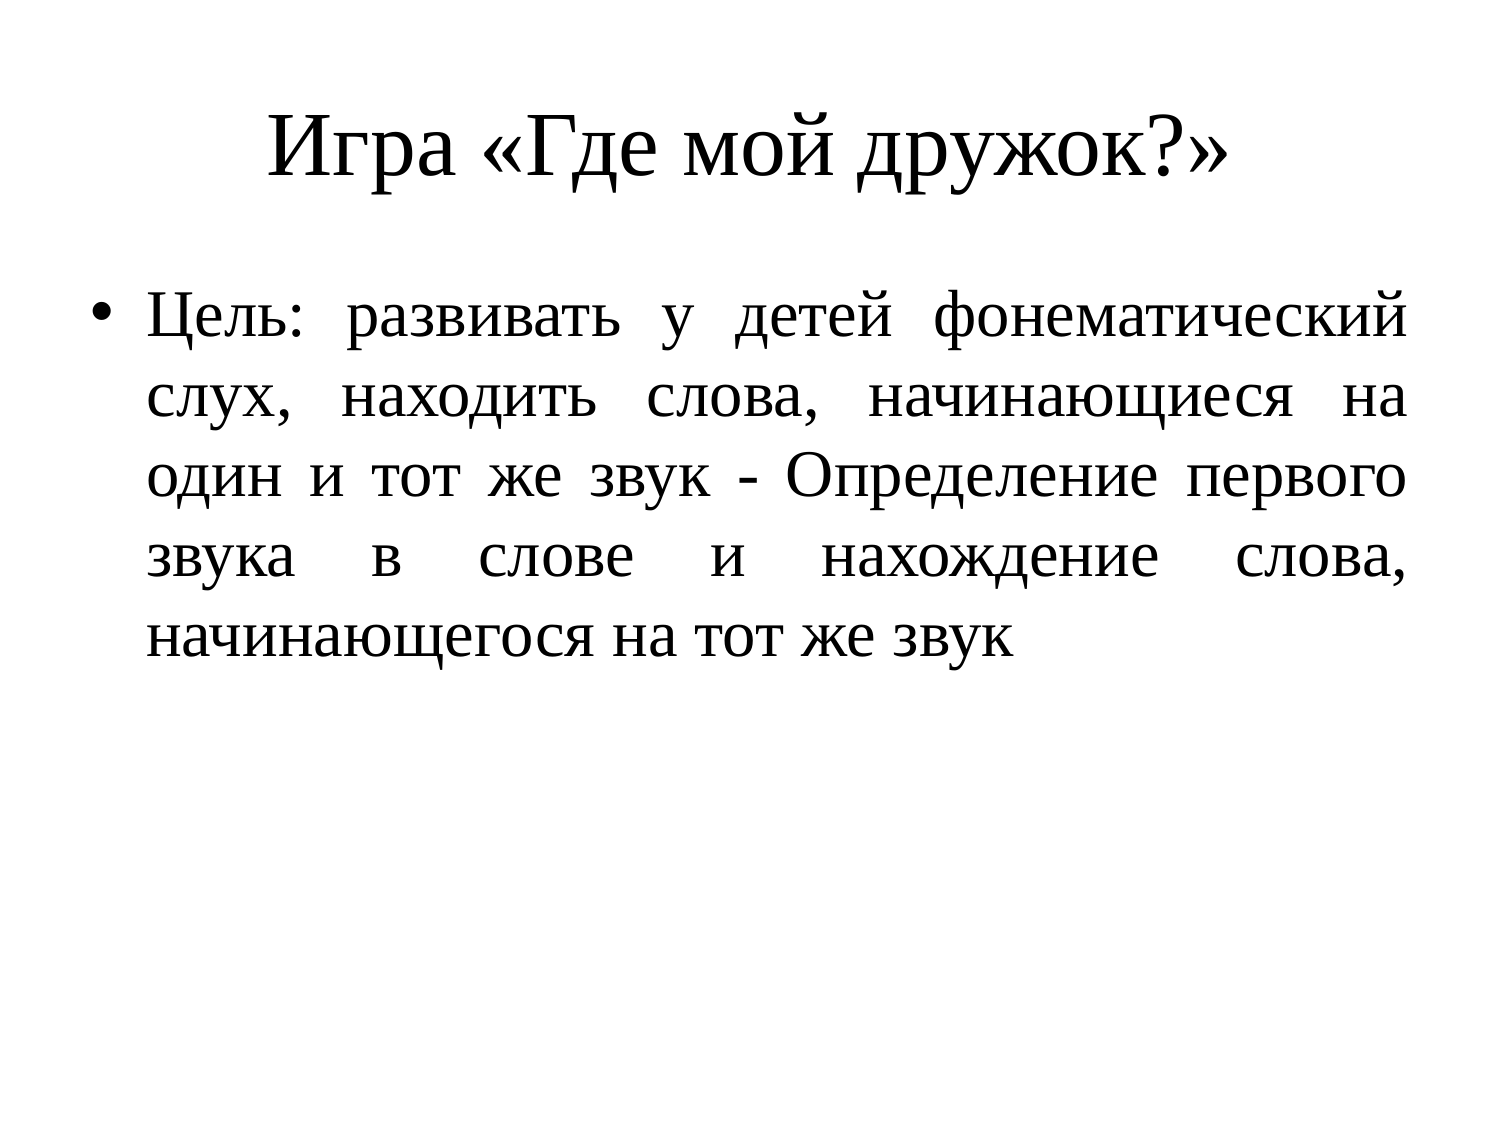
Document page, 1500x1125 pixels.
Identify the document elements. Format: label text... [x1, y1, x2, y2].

title Игра «Где мой дружок?» [75, 45, 1425, 233]
list Цель: развивать у детей фонематический слух, находить слова, начинающиеся на один и тот же звук - Определение первого звука в слове и нахождение слова, начинающегося на тот же звук [75, 262, 1425, 1005]
